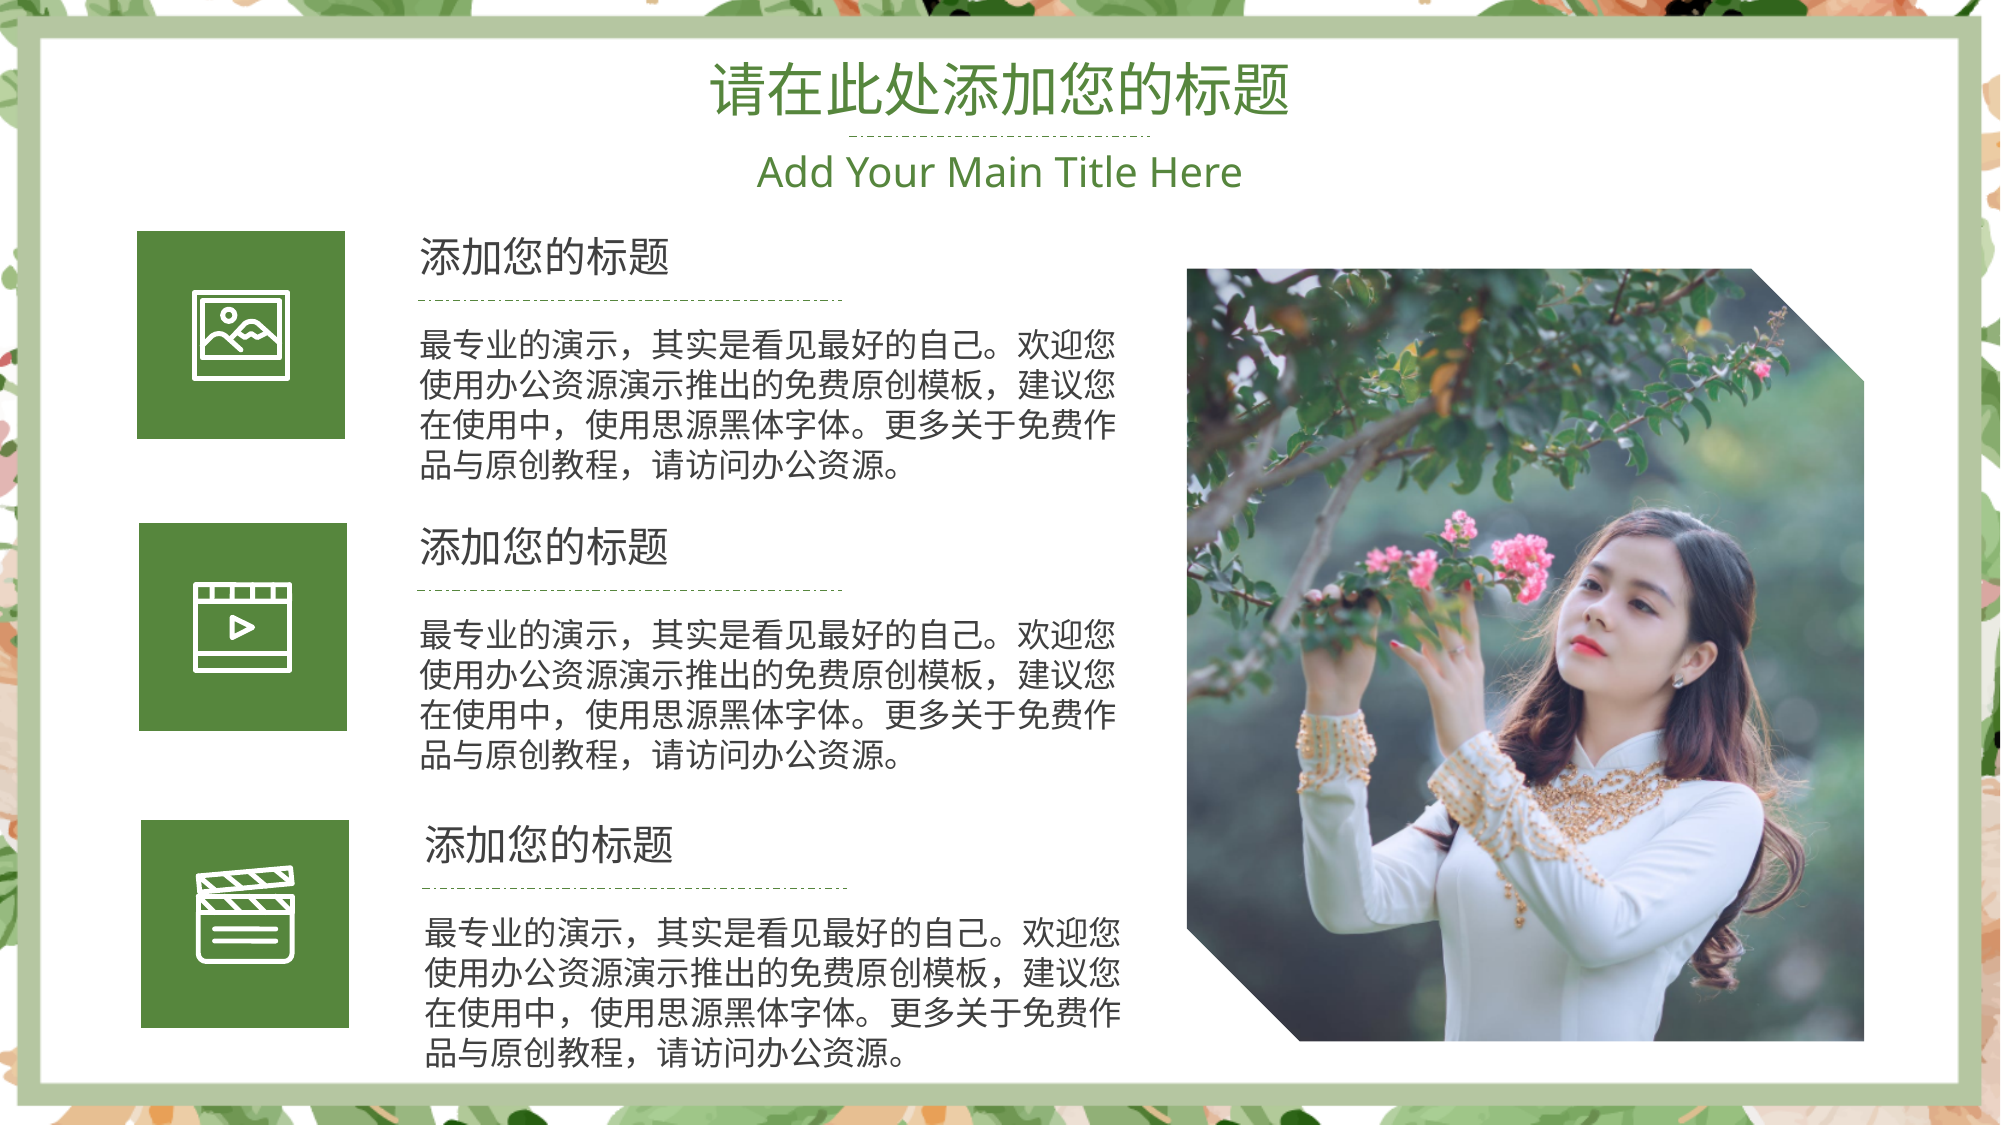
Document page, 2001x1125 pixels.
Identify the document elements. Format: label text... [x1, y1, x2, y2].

text_box 最专业的演示，其实是看见最好的自己。欢迎您使用办公资源演示推出的免费原创模板，建议您在使用中，使用思源黑体字体。更多关于免费作品与原创教程，请访问办公资源。 [404, 607, 1150, 782]
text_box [135, 229, 347, 442]
text_box 最专业的演示，其实是看见最好的自己。欢迎您使用办公资源演示推出的免费原创模板，建议您在使用中，使用思源黑体字体。更多关于免费作品与原创教程，请访问办公资源。 [409, 905, 1155, 1080]
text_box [639, 45, 1361, 204]
text_box 最专业的演示，其实是看见最好的自己。欢迎您使用办公资源演示推出的免费原创模板，建议您在使用中，使用思源黑体字体。更多关于免费作品与原创教程，请访问办公资源。 [404, 317, 1150, 492]
text_box 添加您的标题 [328, 810, 771, 876]
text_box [139, 818, 351, 1030]
text_box 添加您的标题 [324, 222, 766, 288]
text_box 添加您的标题 [323, 513, 766, 578]
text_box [136, 521, 349, 733]
picture [0, 0, 2001, 1125]
